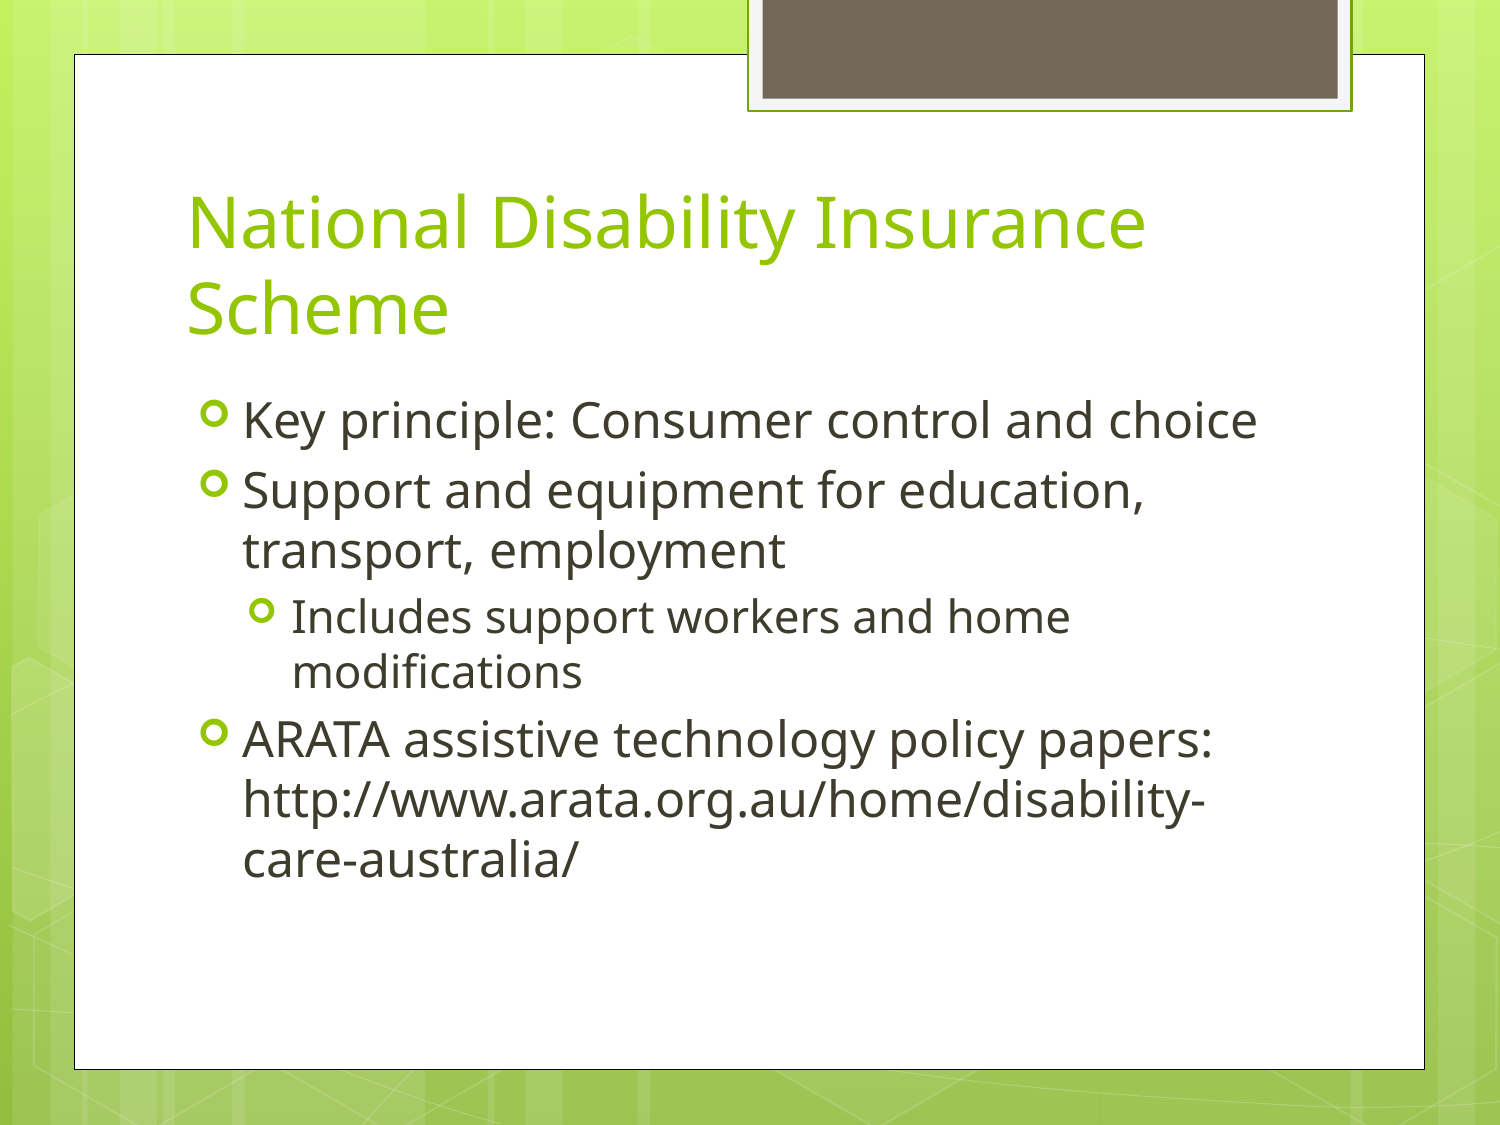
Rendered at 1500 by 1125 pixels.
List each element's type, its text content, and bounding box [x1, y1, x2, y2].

list Key principle: Consumer control and choice Support and equipment for education, transport, employment Includes support workers and home modifications ARATA assistive technology policy papers: http://www.arata.org.au/home/disability-care-australia/ [171, 381, 1283, 957]
title National Disability Insurance Scheme [171, 168, 1324, 357]
